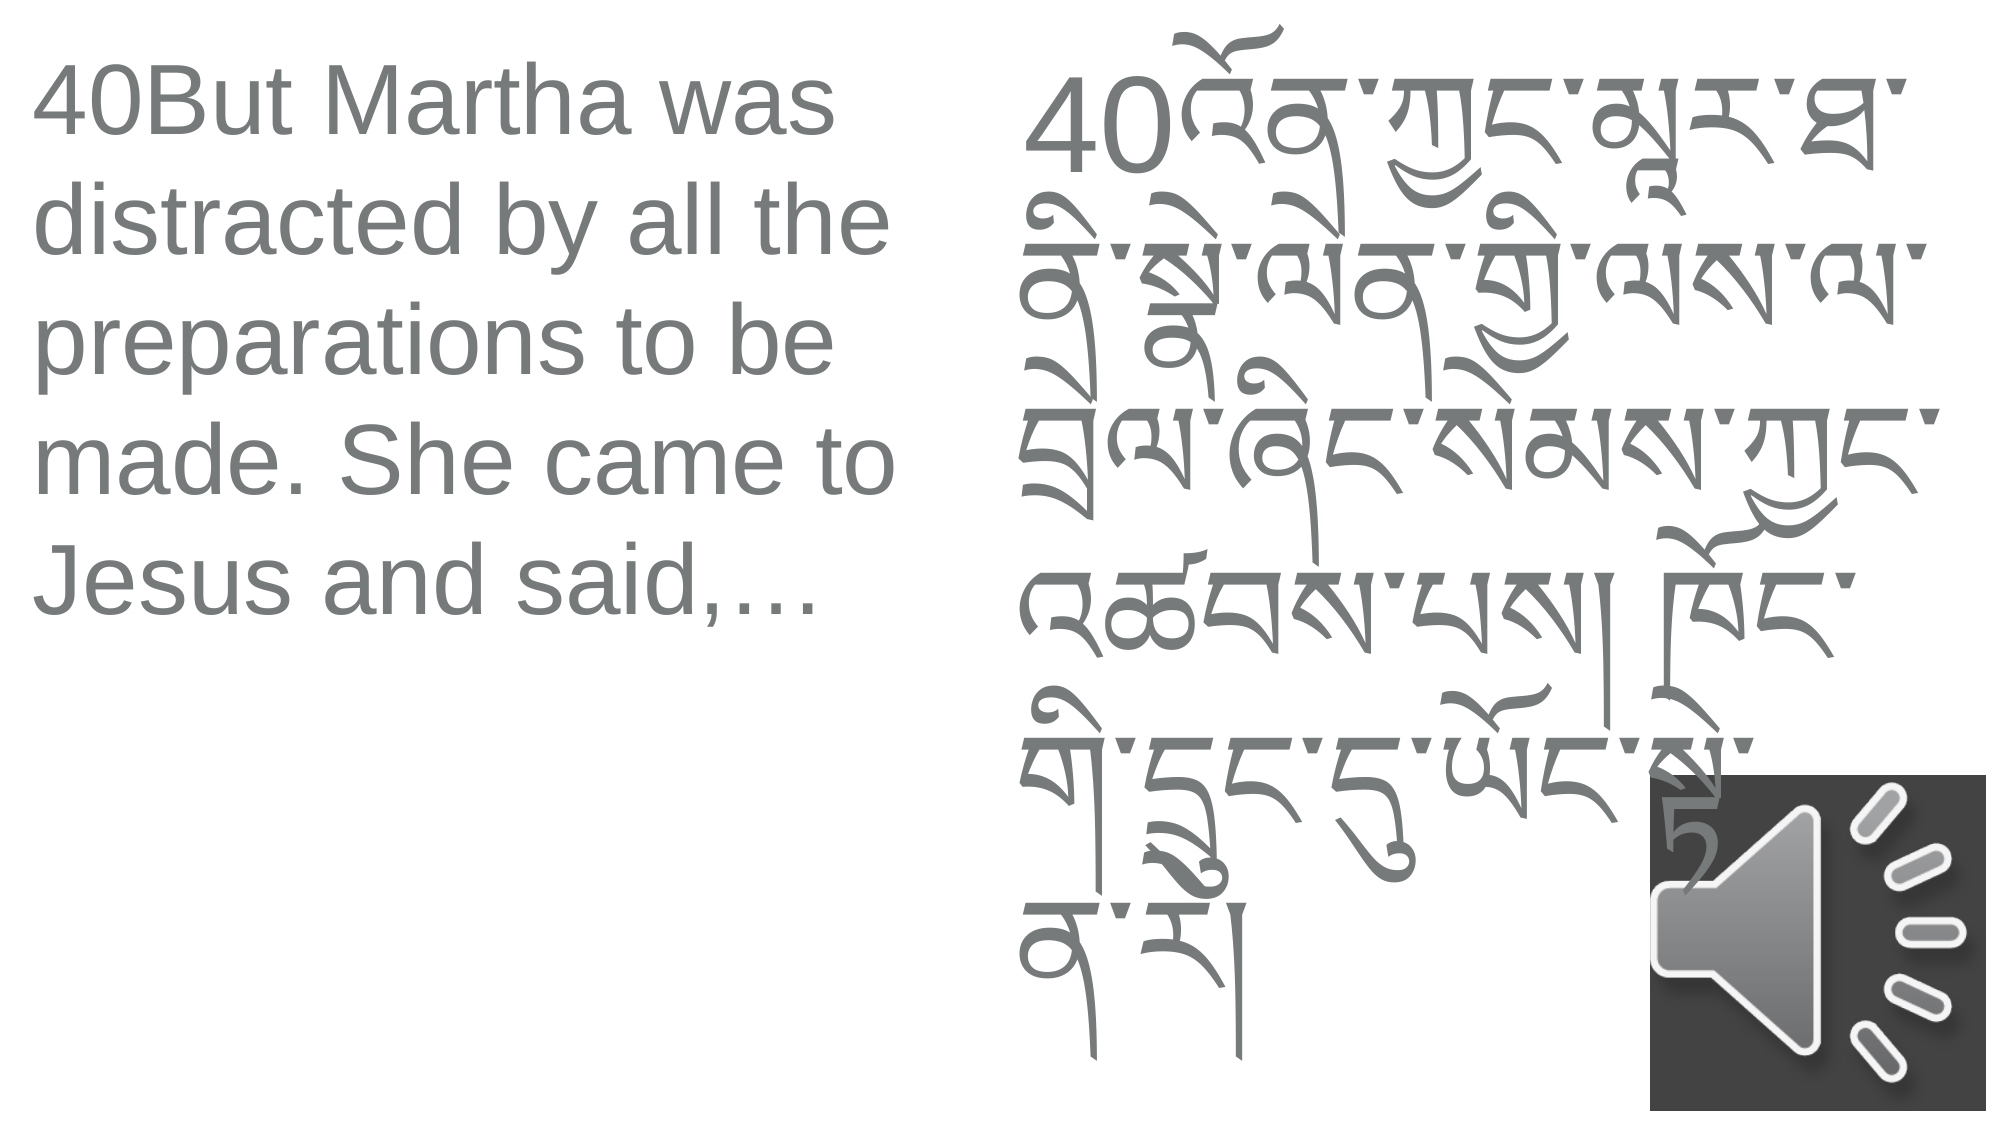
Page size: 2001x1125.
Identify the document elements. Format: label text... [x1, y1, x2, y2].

text_box 40But Martha was distracted by all the preparations to be made. She came to Jesus and said,… [18, 27, 973, 1104]
text_box 40འོན་ཀྱང་མཱར་ཐ་ནི་སྣེ་ལེན་གྱི་ལས་ལ་བྲེལ་ཞིང་སེམས་ཀྱང་འཚབས༌པས། ཁོང་གི་དྲུང་དུ་ཡོང་སྟེ་ན༌རེ། [999, 27, 2000, 1104]
picture [1648, 773, 1987, 1112]
